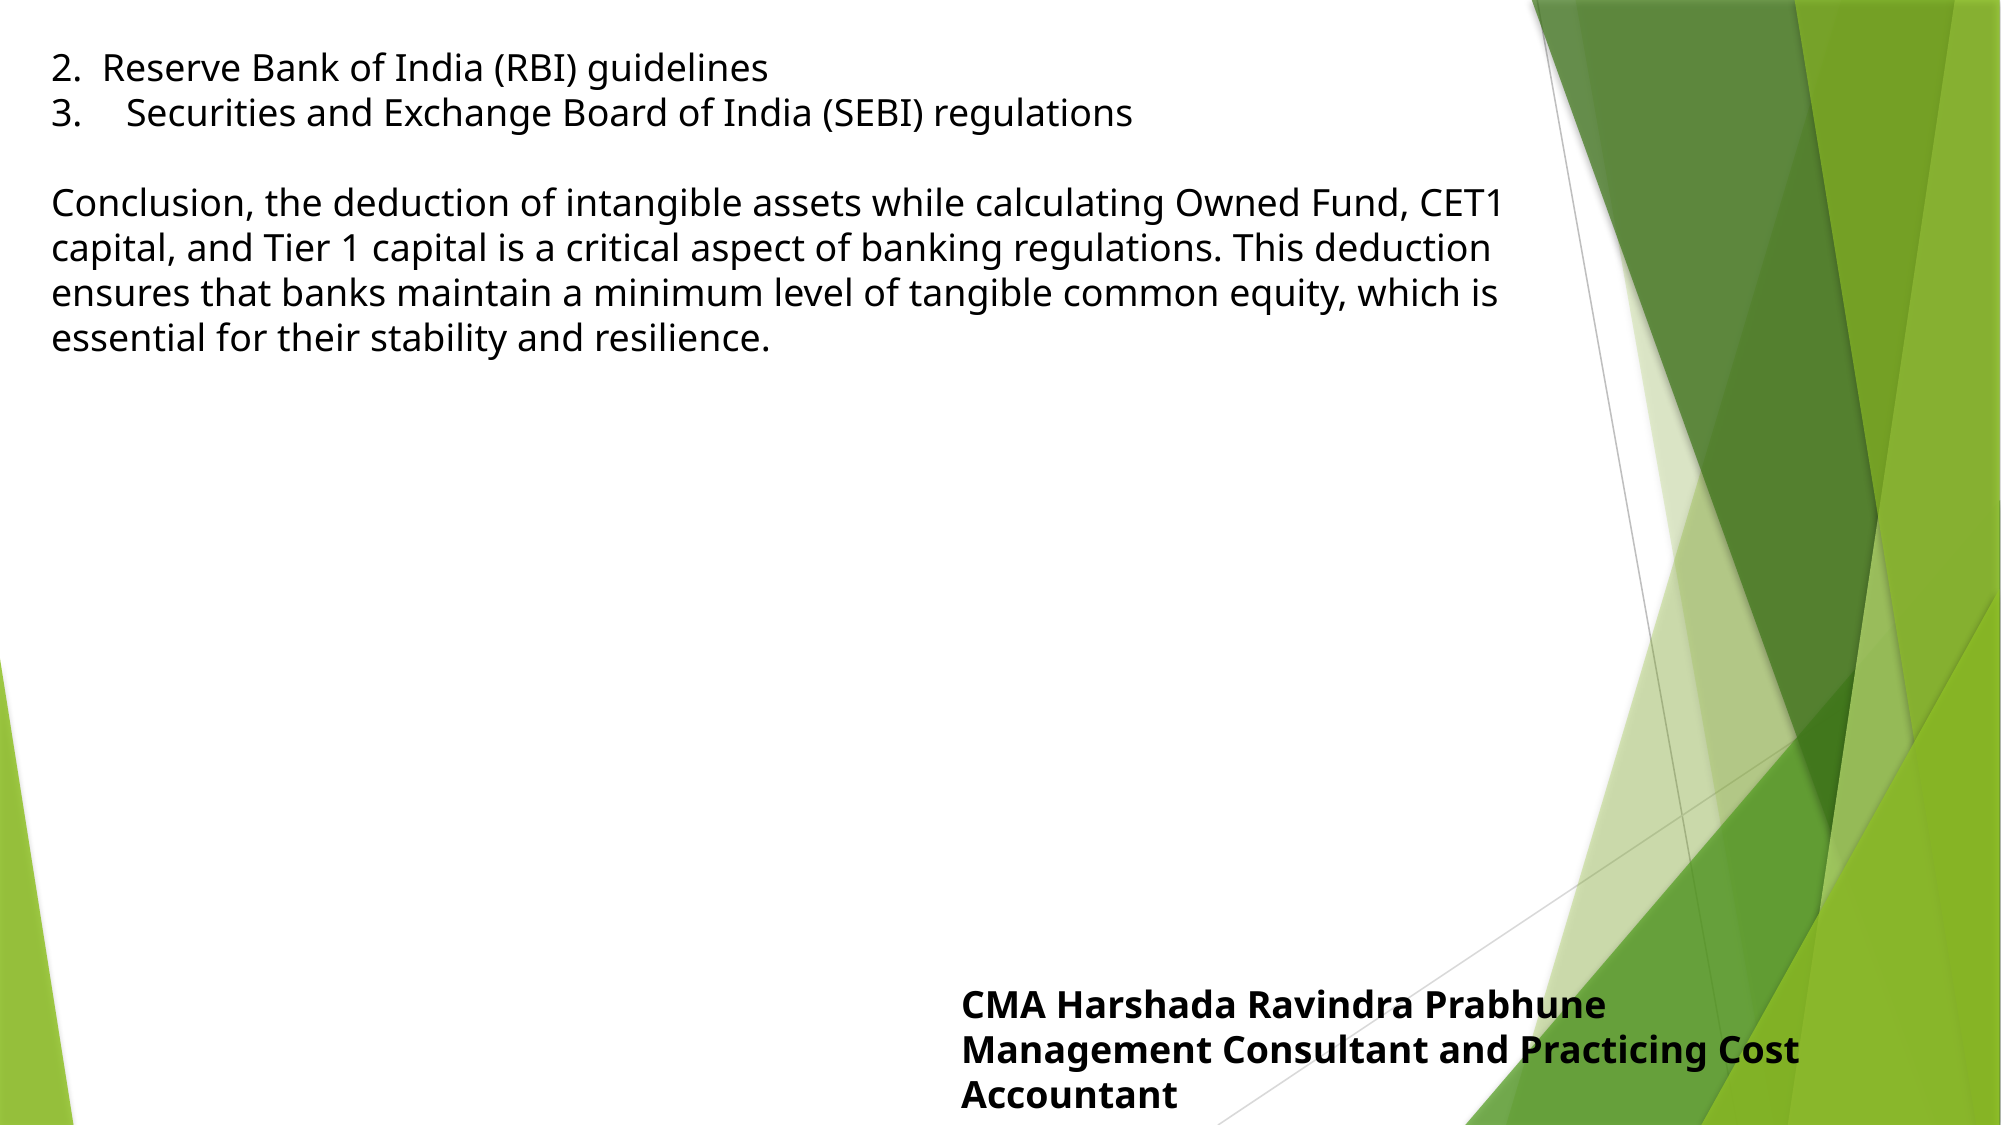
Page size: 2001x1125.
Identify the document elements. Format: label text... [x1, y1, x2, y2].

text_box CMA Harshada Ravindra Prabhune Management Consultant and Practicing Cost Accountant [946, 973, 1985, 1125]
text_box 2. Reserve Bank of India (RBI) guidelines Securities and Exchange Board of India (SEBI) regulations Conclusion, the deduction of intangible assets while calculating Owned Fund, CET1 capital, and Tier 1 capital is a critical aspect of banking regulations. This deduction ensures that banks maintain a minimum level of tangible common equity, which is essential for their stability and resilience. [36, 36, 1567, 412]
